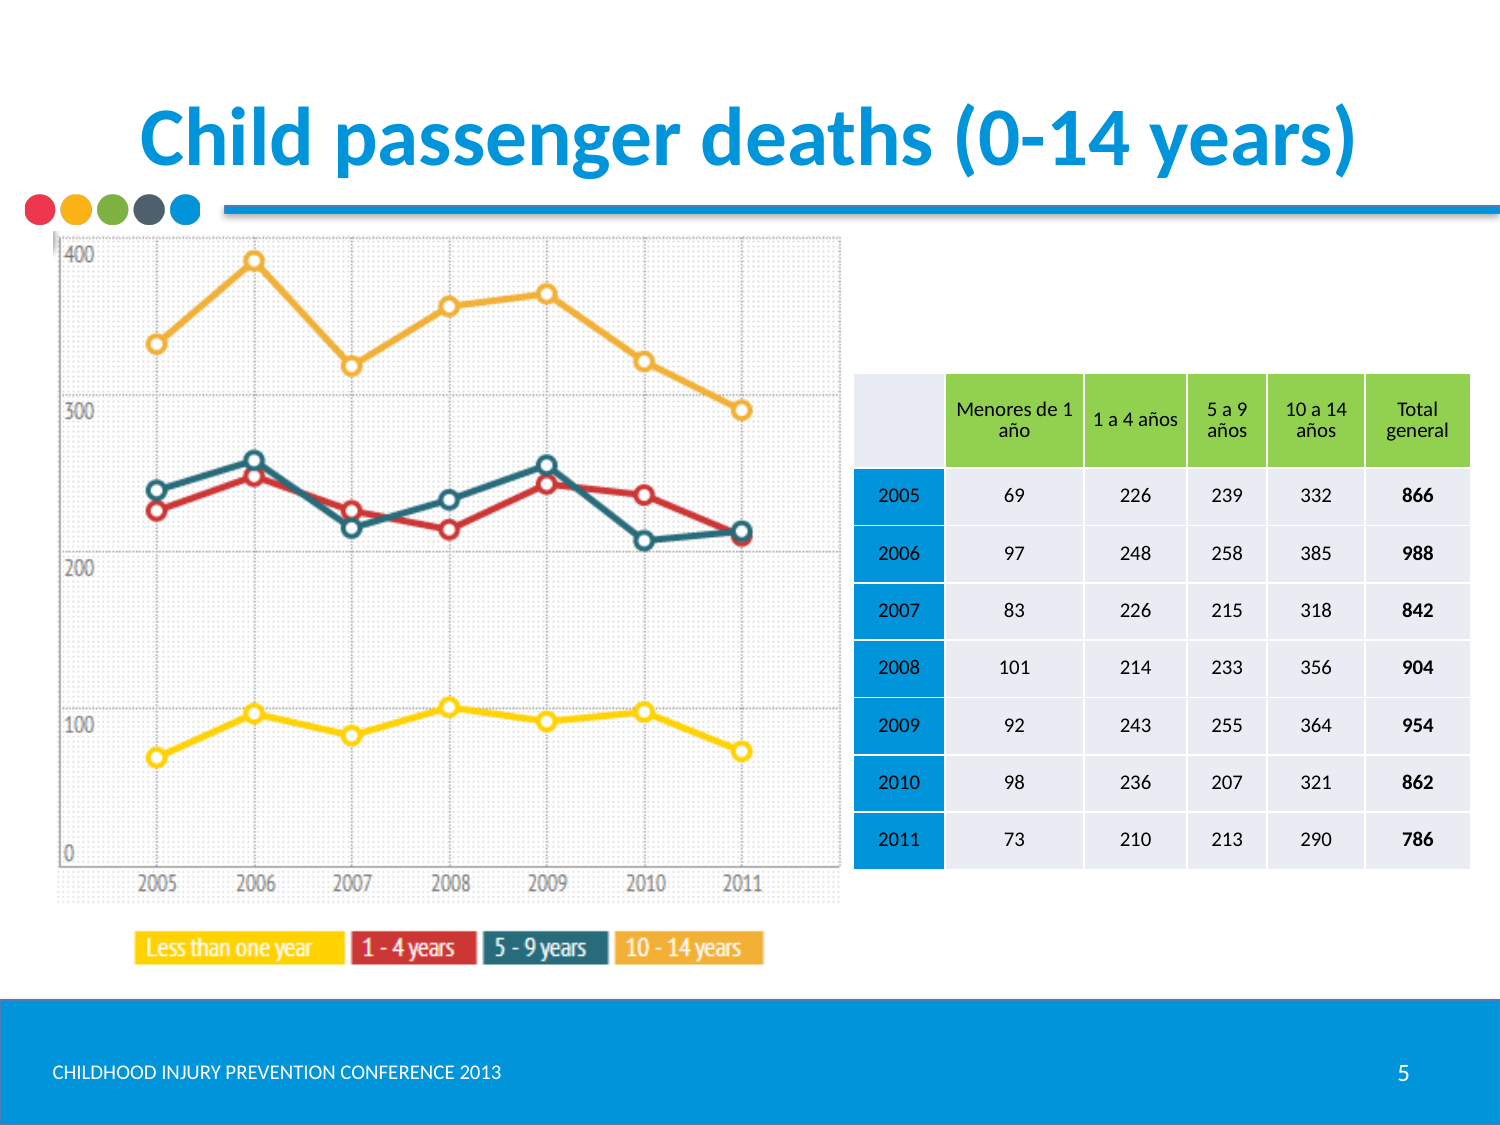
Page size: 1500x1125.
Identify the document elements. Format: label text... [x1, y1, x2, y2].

table_cell 213 [1188, 813, 1266, 869]
slide_number 5 [687, 1042, 1425, 1100]
table_cell 2009 [858, 698, 944, 754]
table_cell 318 [1268, 584, 1364, 639]
table_cell 2006 [858, 526, 944, 582]
table_header Menores de 1 año [946, 374, 1083, 467]
table_cell 101 [946, 641, 1083, 697]
table_cell 356 [1268, 641, 1364, 697]
table_cell 862 [1366, 756, 1470, 811]
table_cell 842 [1366, 584, 1470, 639]
table_cell 2008 [858, 641, 944, 697]
table_cell 258 [1188, 526, 1266, 582]
table_header Total general [1366, 374, 1470, 467]
table_cell 954 [1366, 698, 1470, 754]
table_header 1 a 4 años [1085, 374, 1186, 467]
table_header [858, 374, 944, 467]
table_cell 332 [1268, 469, 1364, 525]
table_cell 248 [1085, 526, 1186, 582]
table_cell 98 [946, 756, 1083, 811]
picture [52, 231, 854, 976]
table_header 10 a 14 años [1268, 374, 1364, 467]
table_cell 2010 [858, 756, 944, 811]
table_cell 207 [1188, 756, 1266, 811]
table_cell 210 [1085, 813, 1186, 869]
table_cell 2011 [858, 813, 944, 869]
table_cell 236 [1085, 756, 1186, 811]
table_cell 786 [1366, 813, 1470, 869]
table_cell 226 [1085, 584, 1186, 639]
table_cell 988 [1366, 526, 1470, 582]
table_cell 73 [946, 813, 1083, 869]
table_cell 226 [1085, 469, 1186, 525]
table_cell 321 [1268, 756, 1364, 811]
table_cell 364 [1268, 698, 1364, 754]
table_cell 92 [946, 698, 1083, 754]
table_cell 2007 [858, 584, 944, 639]
table_cell 255 [1188, 698, 1266, 754]
table_cell 215 [1188, 584, 1266, 639]
table_cell 385 [1268, 526, 1364, 582]
table_cell 83 [946, 584, 1083, 639]
table_cell 69 [946, 469, 1083, 525]
table_cell 2005 [858, 469, 944, 525]
title Child passenger deaths (0-14 years) [0, 75, 1500, 213]
table_cell 904 [1366, 641, 1470, 697]
table_cell 239 [1188, 469, 1266, 525]
table_cell 866 [1366, 469, 1470, 525]
table_cell 97 [946, 526, 1083, 582]
table_cell 290 [1268, 813, 1364, 869]
table_cell 243 [1085, 698, 1186, 754]
table_cell 214 [1085, 641, 1186, 697]
table_header 5 a 9 años [1188, 374, 1266, 467]
table_cell 233 [1188, 641, 1266, 697]
